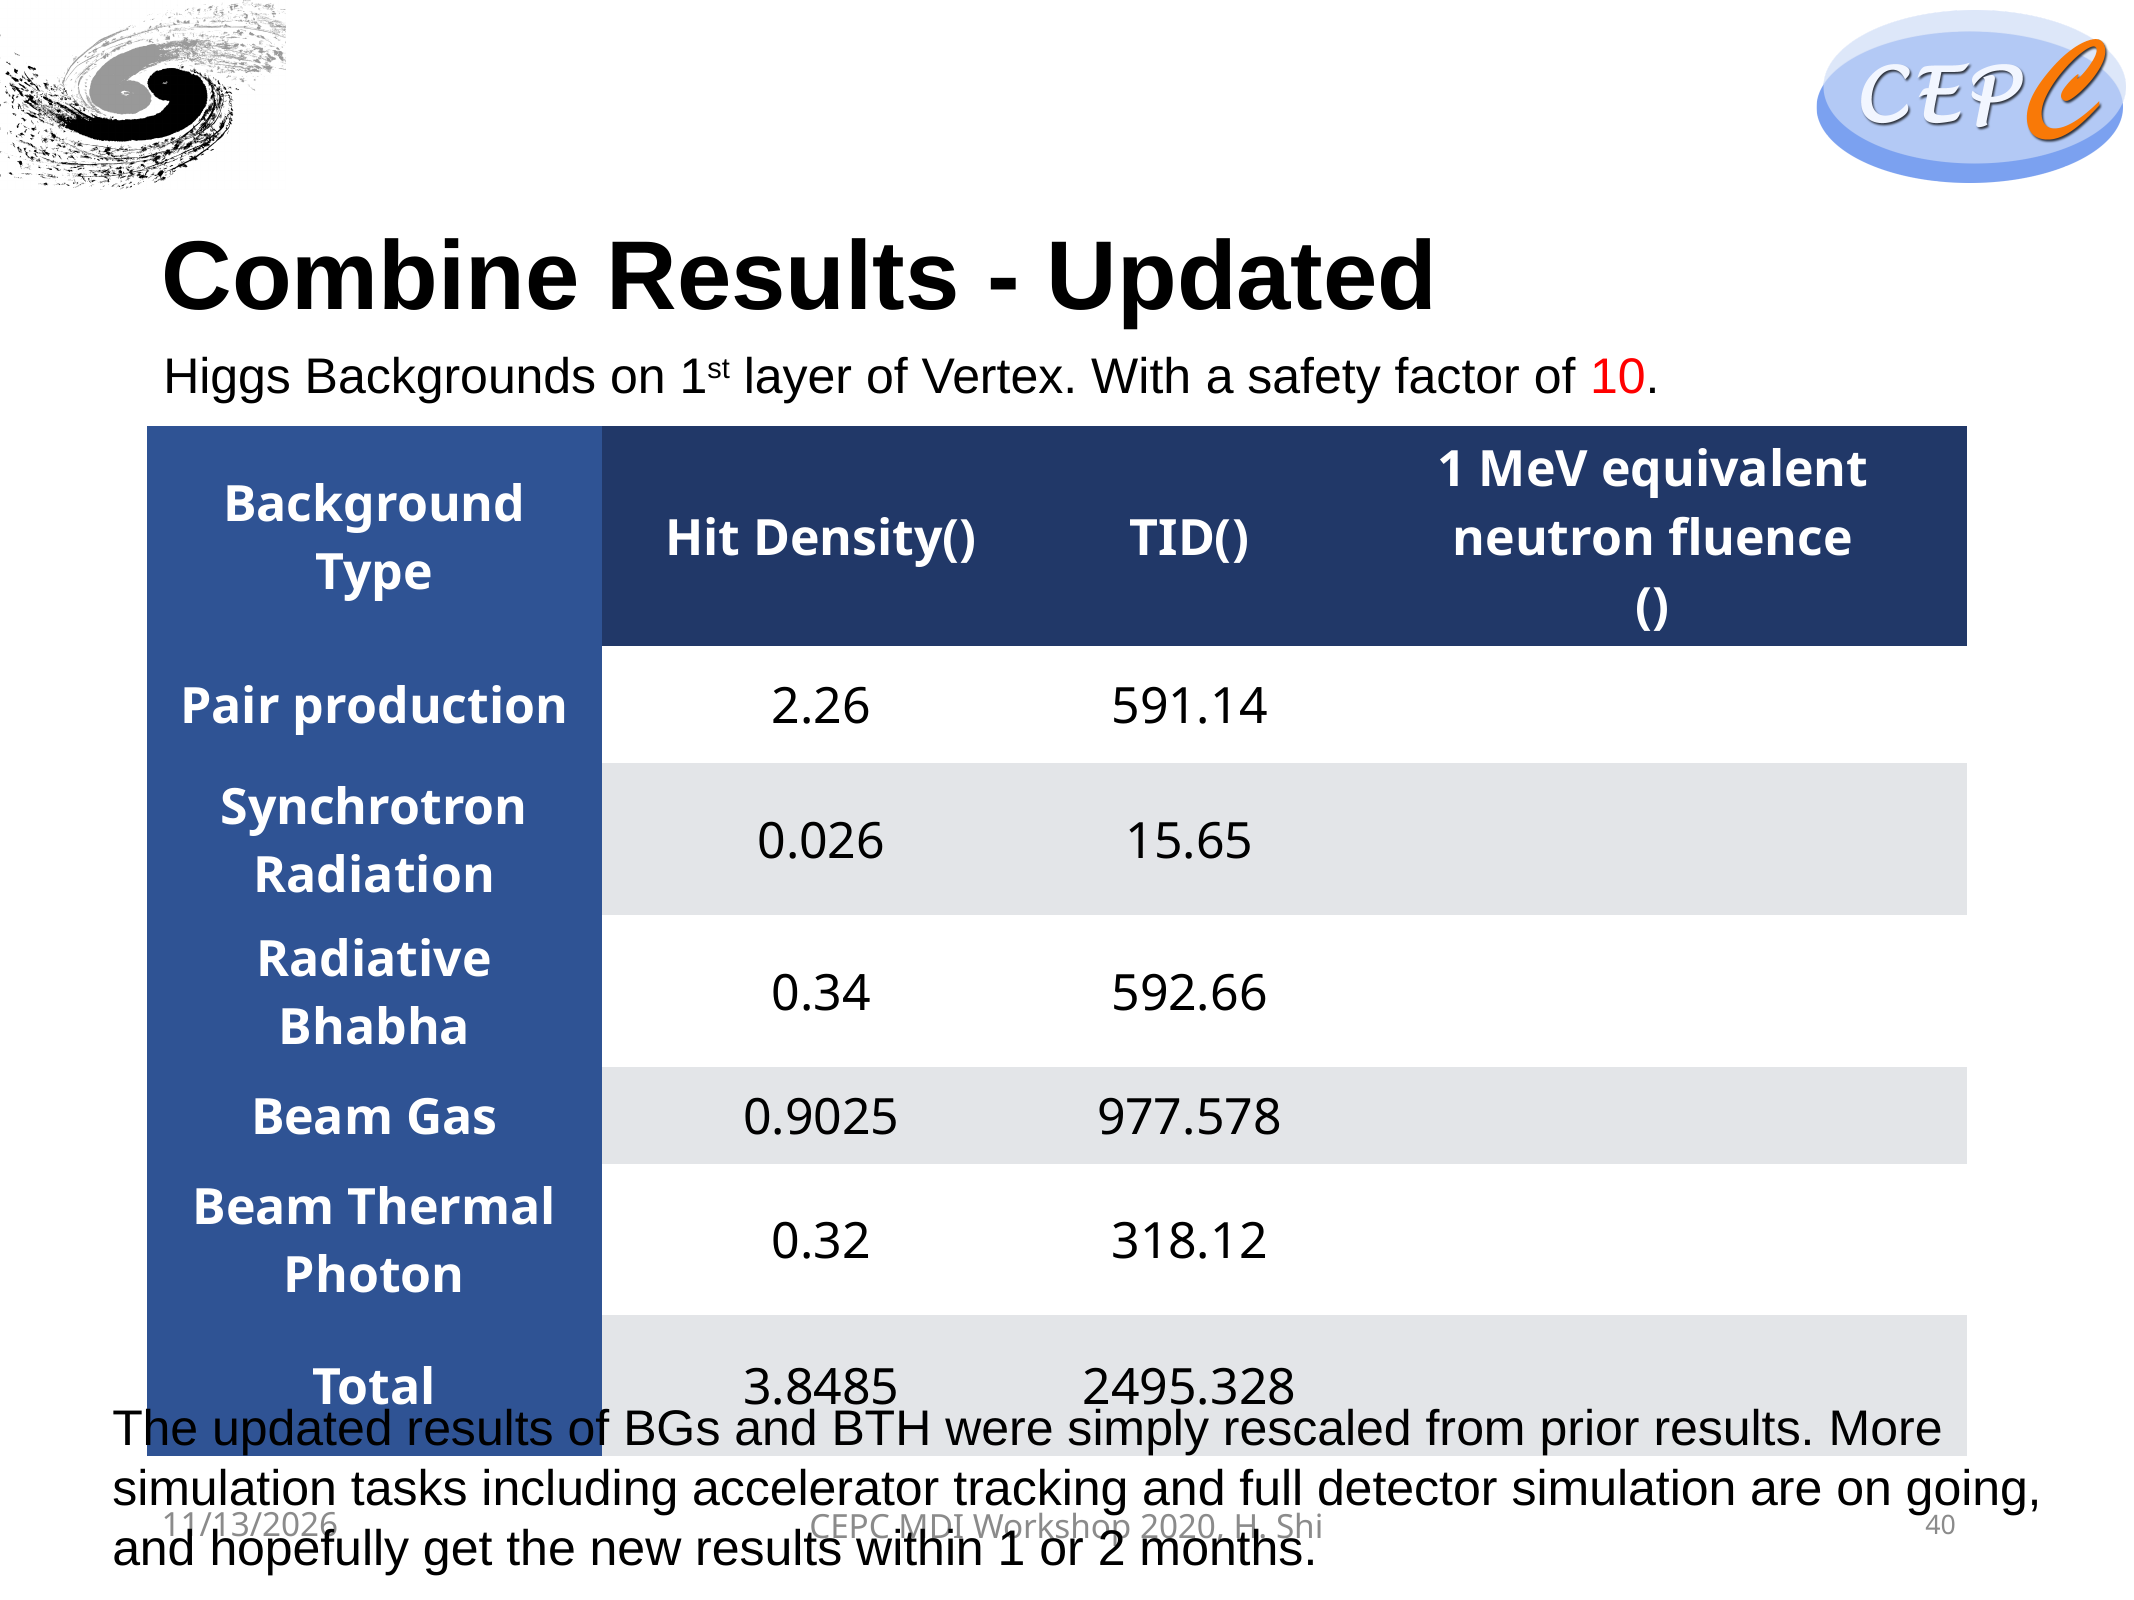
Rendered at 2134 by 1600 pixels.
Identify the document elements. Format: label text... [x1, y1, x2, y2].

picture [1809, 0, 2133, 190]
picture [0, 0, 286, 190]
title Combine Results - Updated [146, 161, 1987, 395]
text_box Higgs Backgrounds on 1st layer of Vertex. With a safety factor of 10. [148, 335, 1794, 411]
text_box The updated results of BGs and BTH were simply rescaled from prior results. More simulation tasks including accelerator tracking and full detector simulation are on going, and hopefully get the new results within 1 or 2 months. [97, 1387, 2073, 1583]
